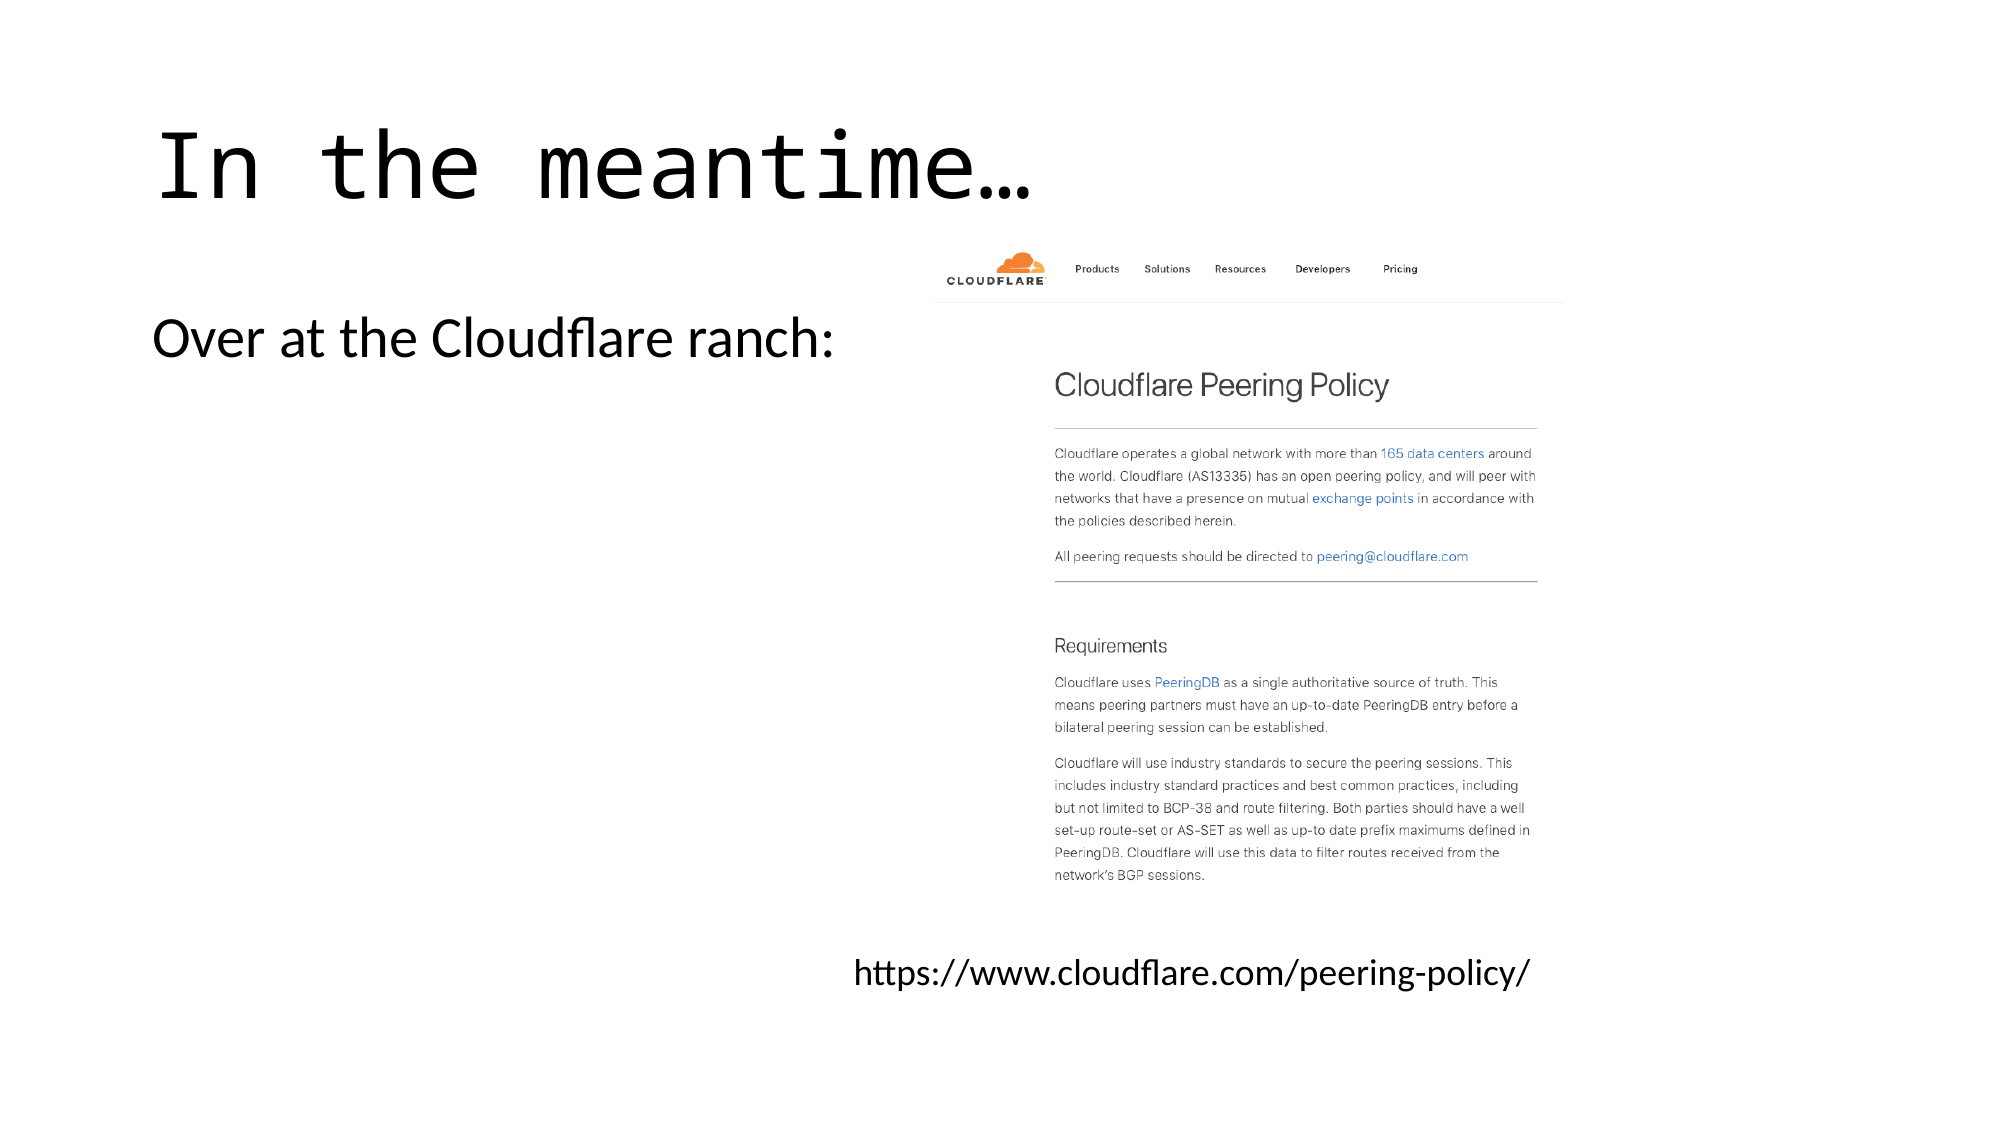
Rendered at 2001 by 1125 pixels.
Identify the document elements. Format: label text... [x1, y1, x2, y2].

list Over at the Cloudflare ranch: [137, 299, 1863, 1014]
text_box https://www.cloudflare.com/peering-policy/ [838, 940, 1547, 1001]
title In the meantime… [137, 59, 1863, 278]
picture [934, 234, 1564, 891]
